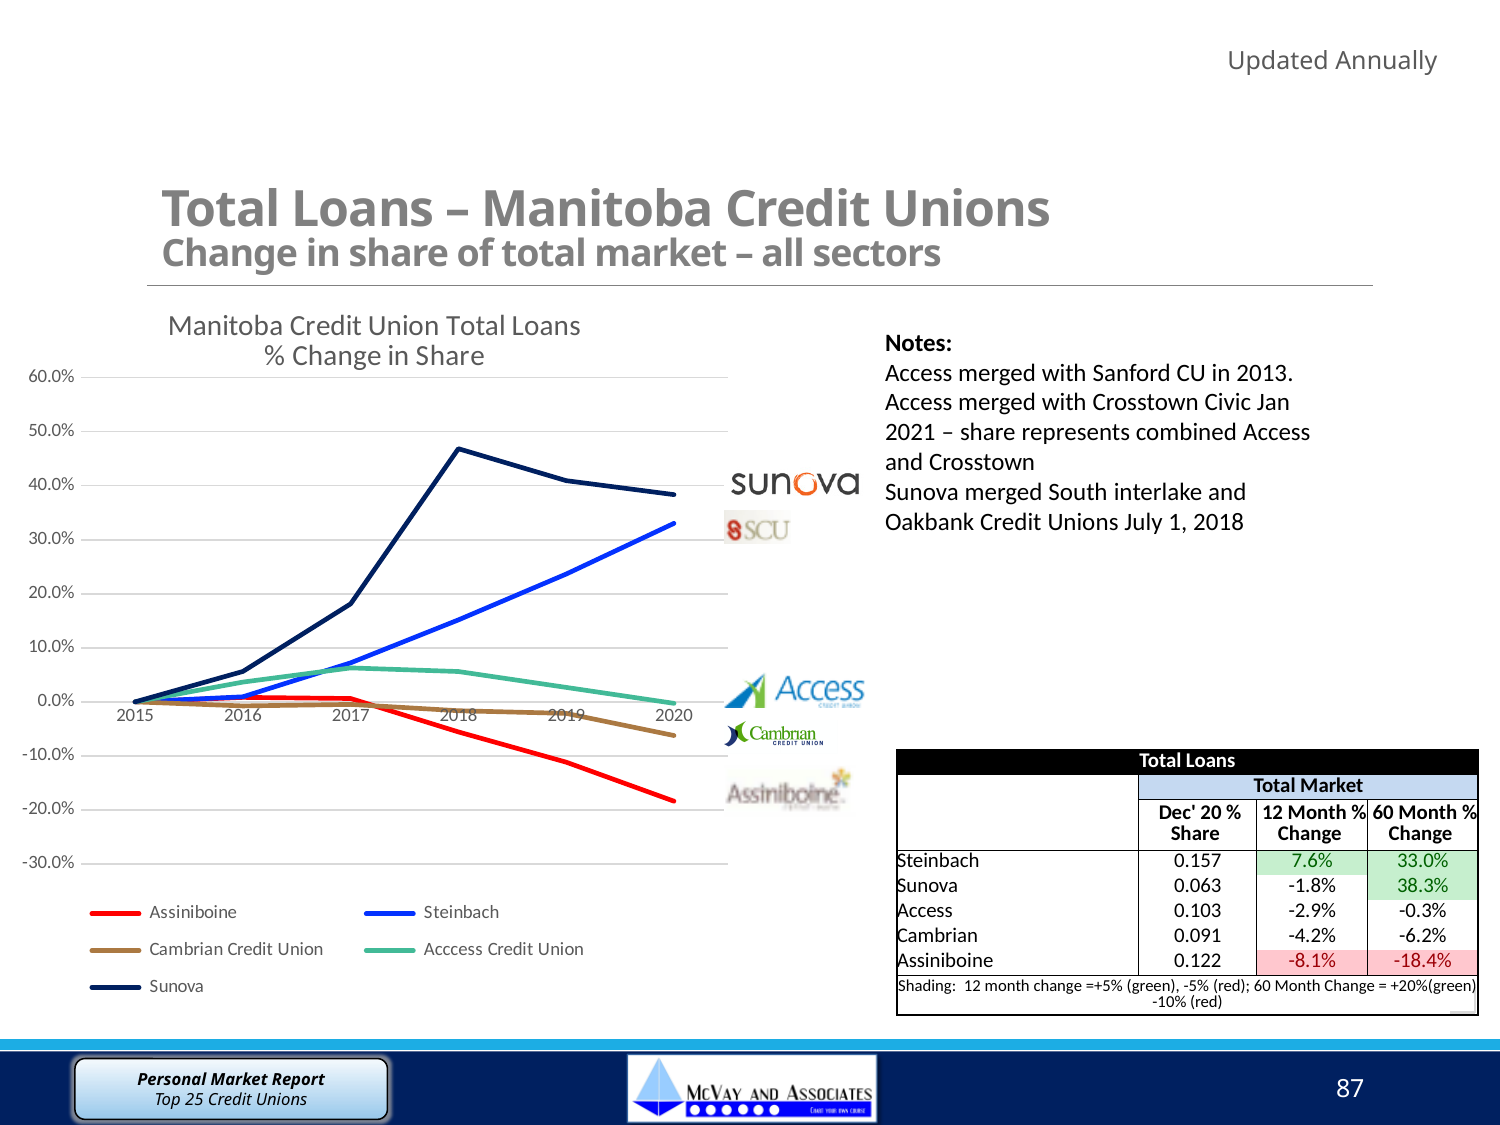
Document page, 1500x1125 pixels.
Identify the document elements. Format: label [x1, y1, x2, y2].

table_cell [1139, 800, 1256, 850]
slide_number [1218, 1059, 1380, 1120]
table_cell [1368, 800, 1477, 850]
picture [724, 719, 838, 755]
table_cell [1139, 851, 1256, 975]
text_box [870, 318, 1350, 543]
table_cell [1368, 851, 1477, 975]
table_cell [898, 976, 1477, 1014]
chart [0, 281, 752, 1016]
table_cell [898, 851, 1138, 975]
picture [724, 509, 792, 544]
picture [724, 765, 857, 818]
title [146, 82, 1459, 282]
picture [724, 669, 867, 709]
table_cell [1139, 775, 1477, 799]
table_cell [1257, 800, 1367, 850]
table_header [898, 751, 1477, 774]
text_box [1212, 37, 1453, 83]
table_cell [1257, 851, 1367, 975]
picture [724, 467, 867, 499]
table_cell [898, 775, 1138, 850]
